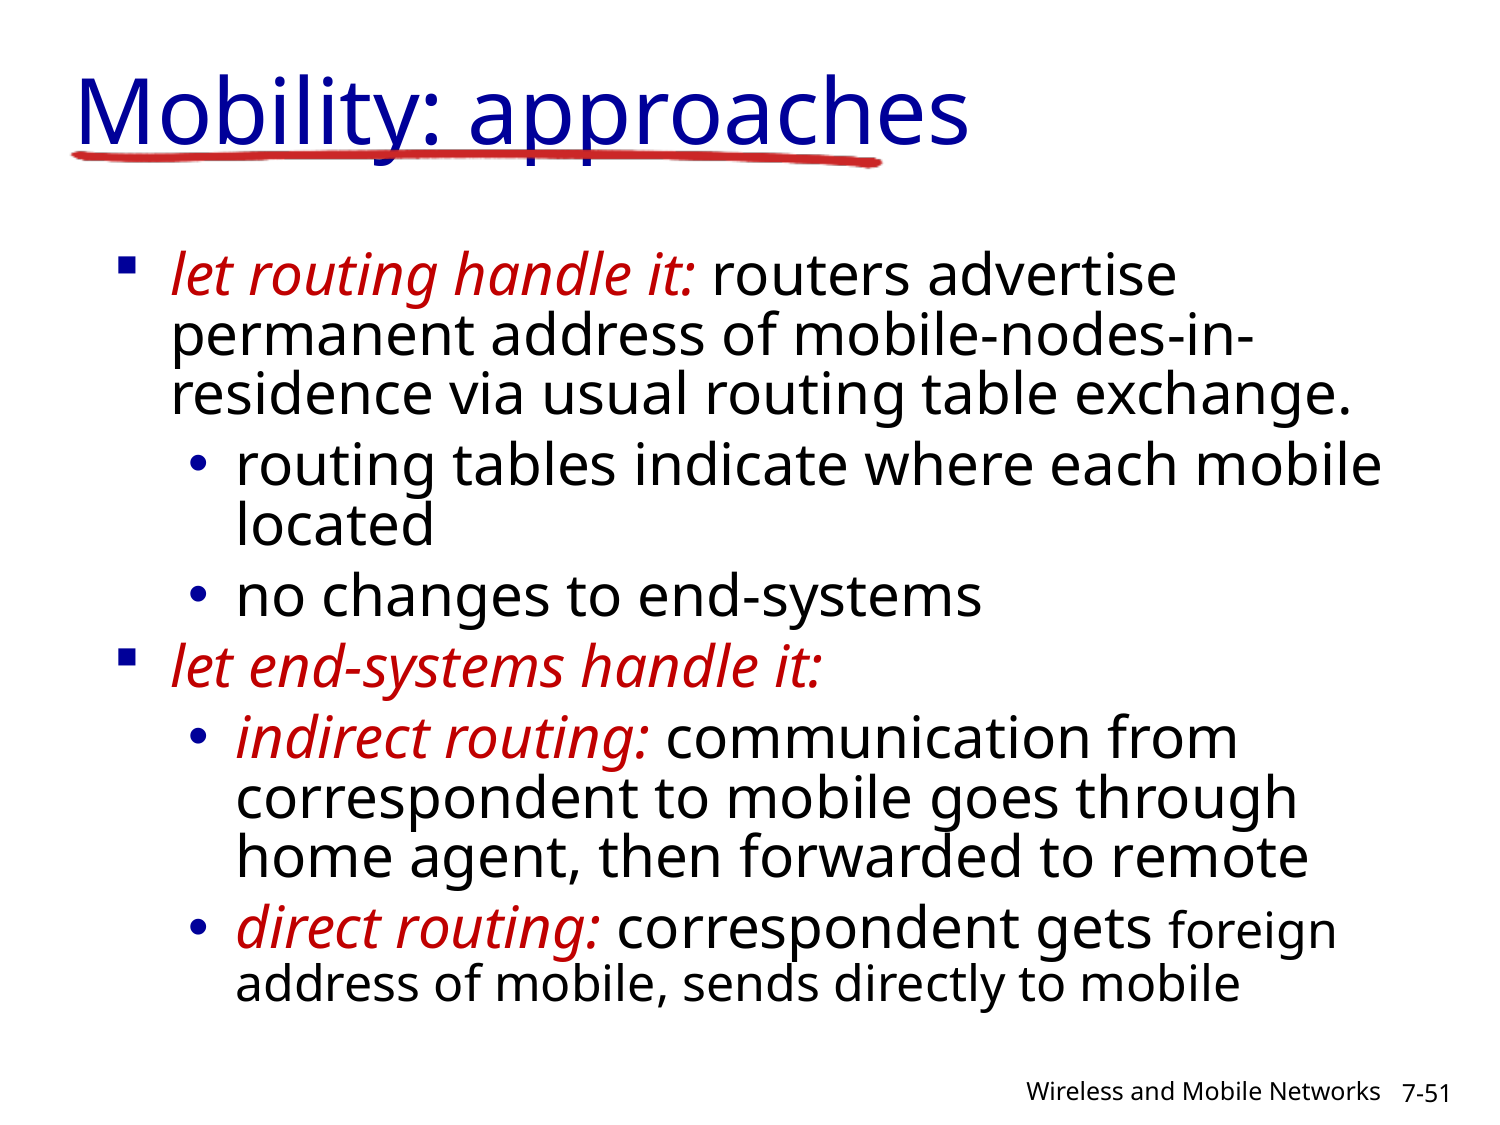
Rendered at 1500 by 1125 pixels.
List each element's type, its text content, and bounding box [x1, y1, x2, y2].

list let routing handle it: routers advertise permanent address of mobile-nodes-in-residence via usual routing table exchange. routing tables indicate where each mobile located no changes to end-systems let end-systems handle it: indirect routing: communication from correspondent to mobile goes through home agent, then forwarded to remote direct routing: correspondent gets foreign address of mobile, sends directly to mobile [98, 240, 1429, 977]
title Mobility: approaches [58, 14, 1334, 202]
picture [66, 145, 893, 175]
footer Wireless and Mobile Networks [960, 1067, 1404, 1110]
slide_number 7-51 [1387, 1069, 1500, 1115]
